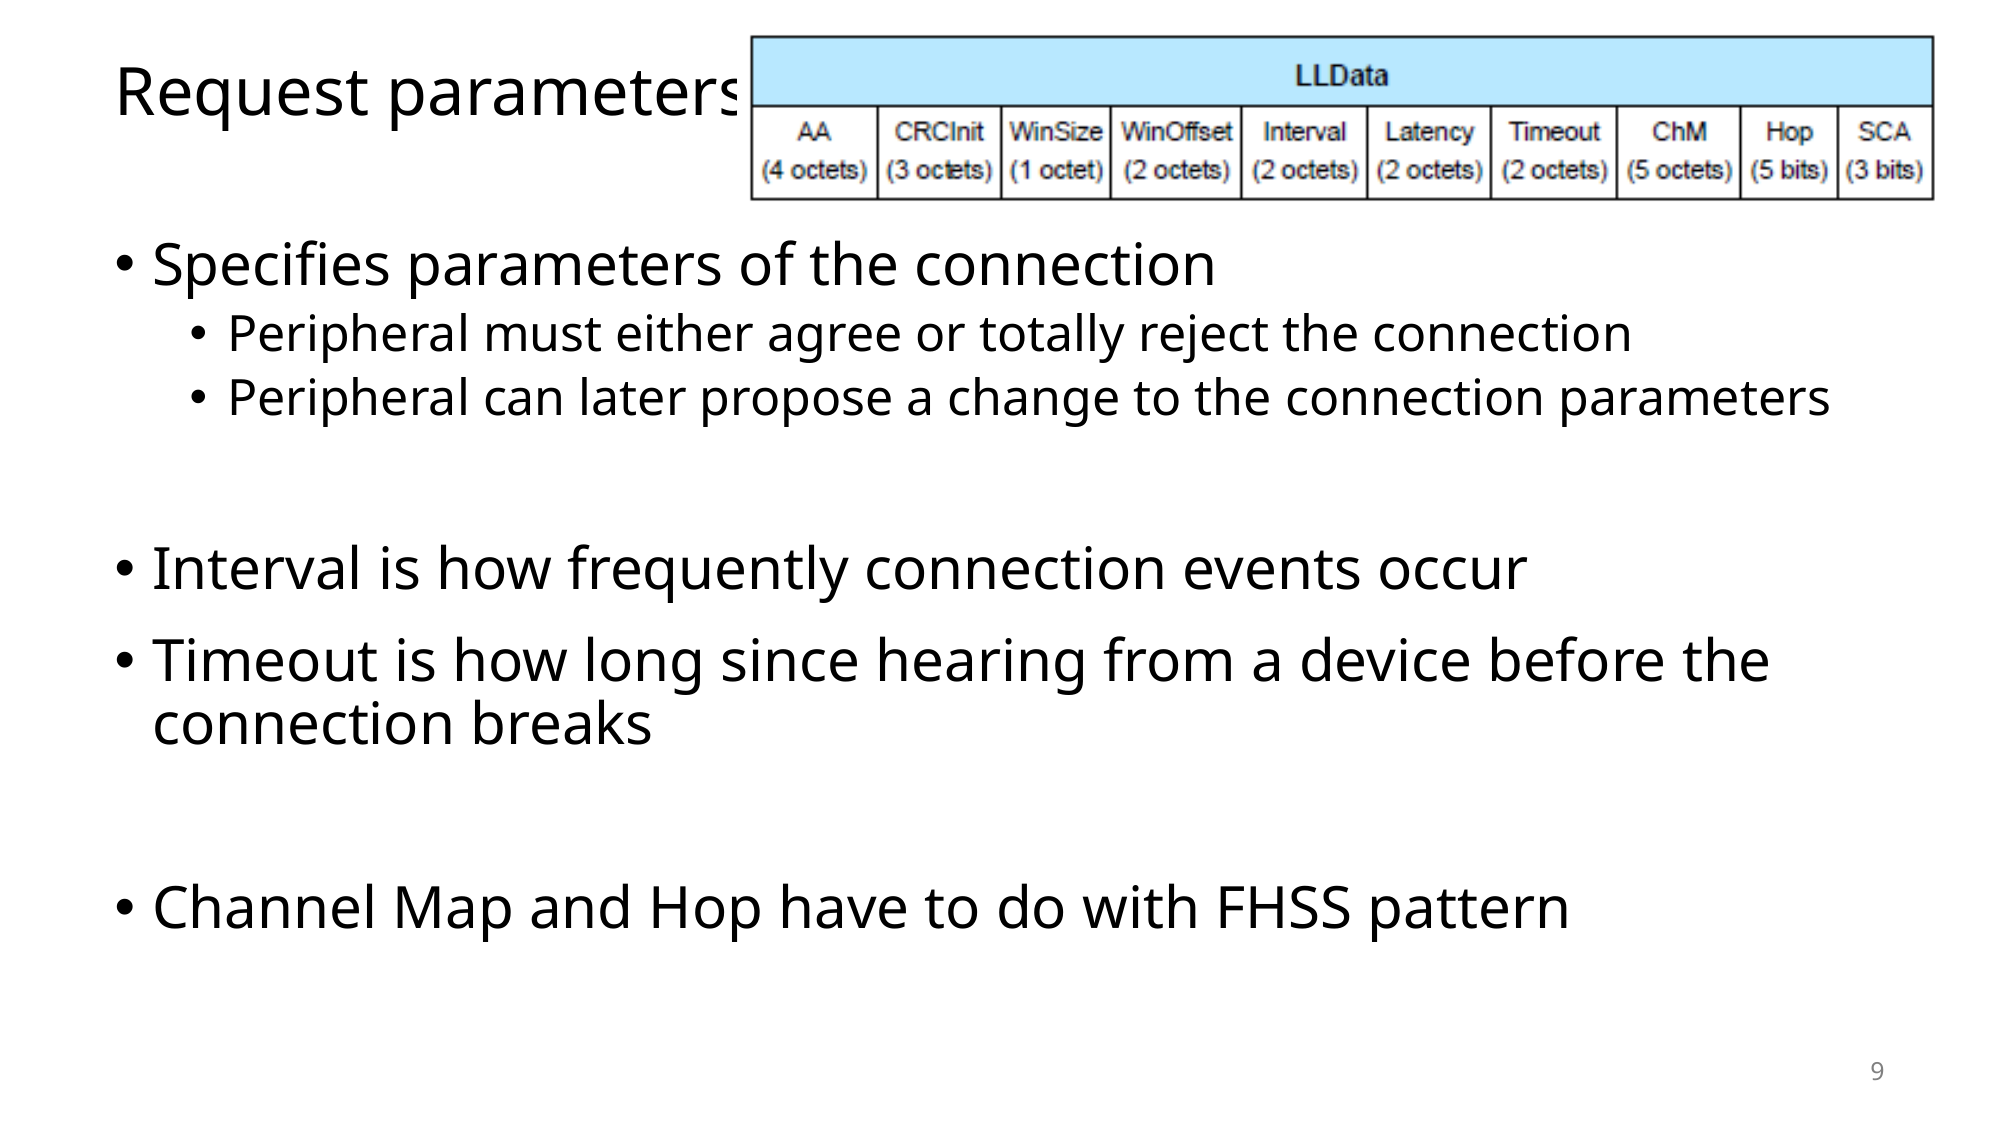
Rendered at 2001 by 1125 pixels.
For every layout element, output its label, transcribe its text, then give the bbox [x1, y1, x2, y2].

slide_number 9 [1749, 1042, 1900, 1103]
list Specifies parameters of the connection Peripheral must either agree or totally reject the connection Peripheral can later propose a change to the connection parameters Interval is how frequently connection events occur Timeout is how long since hearing from a device before the connection breaks Channel Map and Hop have to do with FHSS pattern [99, 227, 1900, 1013]
picture [737, 22, 1942, 213]
title Request parameters [99, 37, 737, 150]
